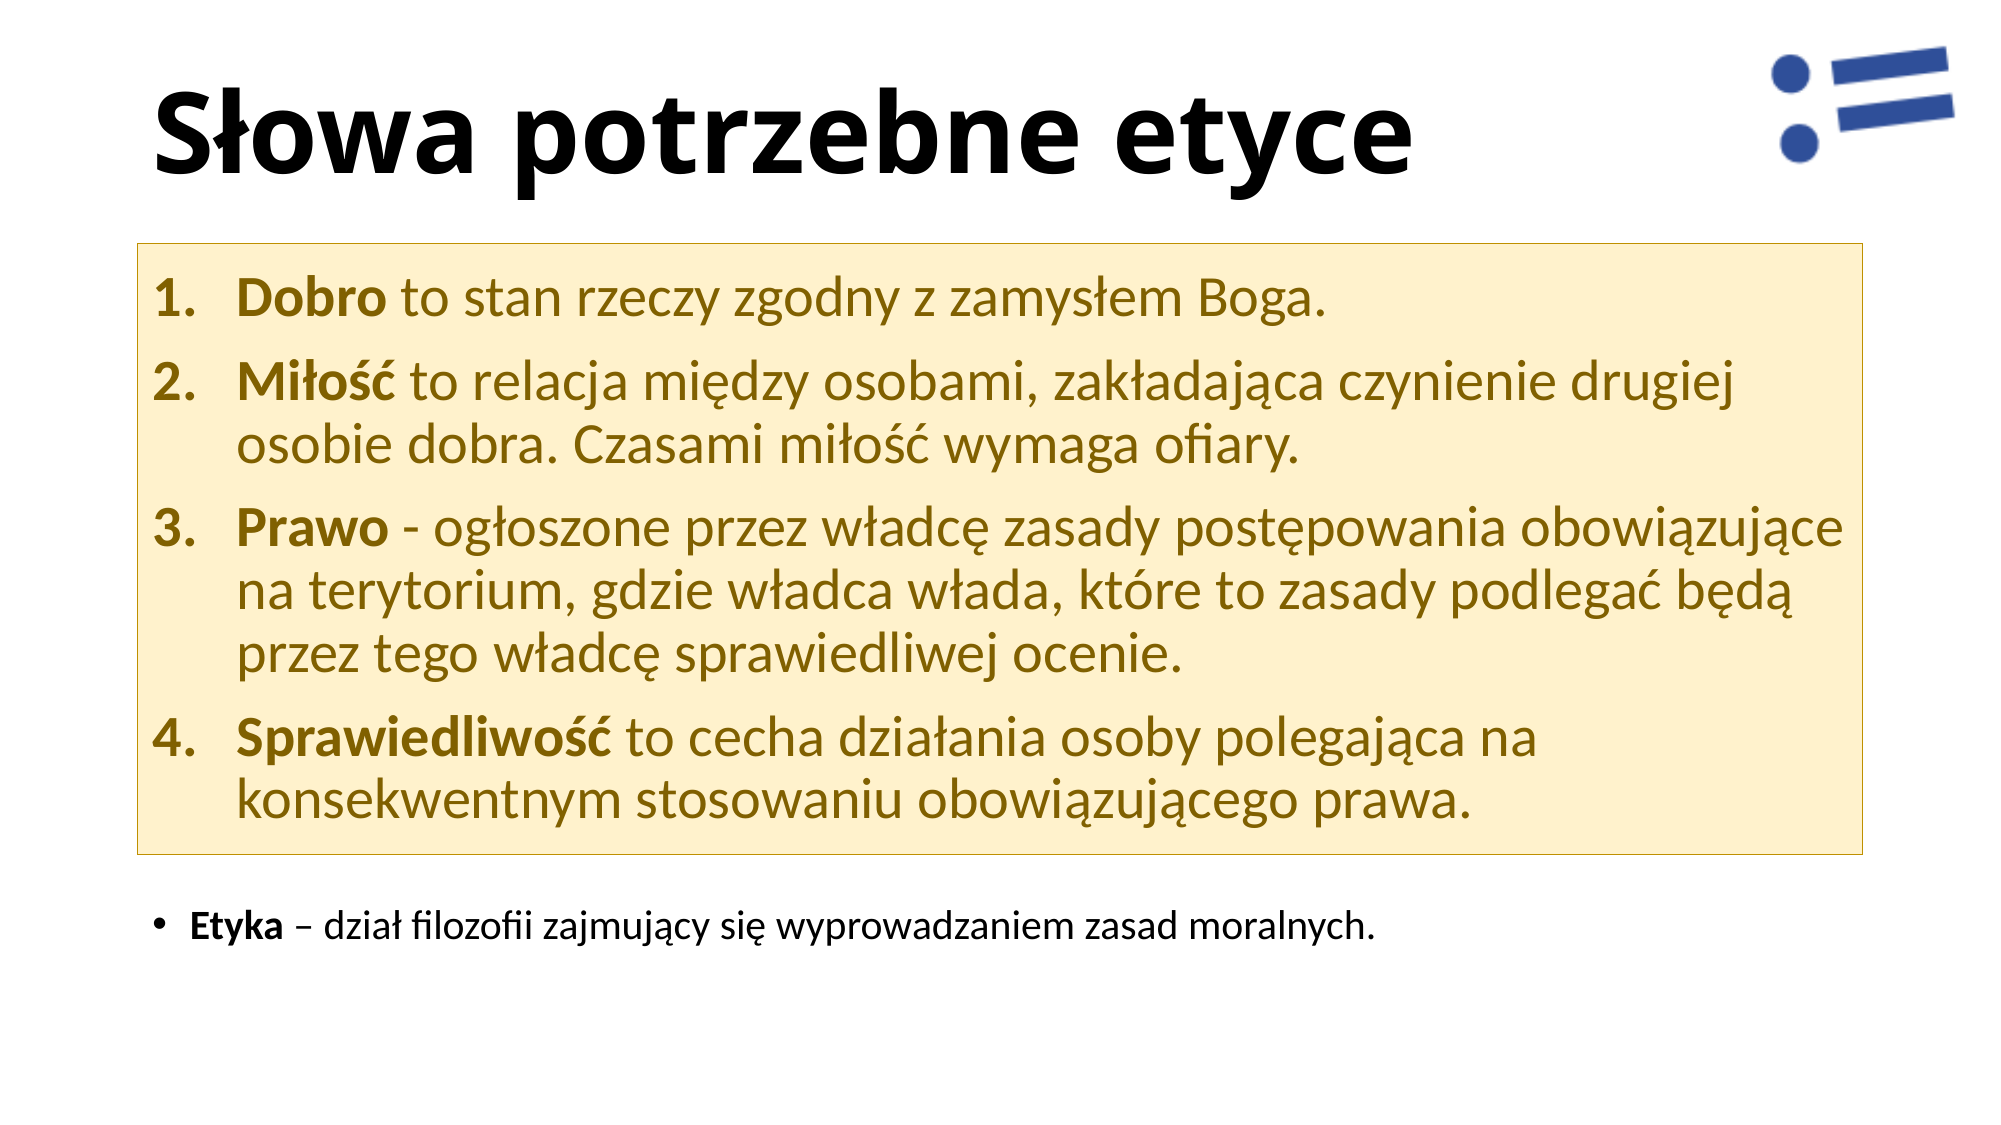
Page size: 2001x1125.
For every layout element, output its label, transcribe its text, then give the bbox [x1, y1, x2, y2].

list Etyka – dział filozofii zajmujący się wyprowadzaniem zasad moralnych. [137, 895, 1863, 1014]
picture [1751, 30, 1974, 173]
list Dobro to stan rzeczy zgodny z zamysłem Boga. Miłość to relacja między osobami, zakładająca czynienie drugiej osobie dobra. Czasami miłość wymaga ofiary. Prawo - ogłoszone przez władcę zasady postępowania obowiązujące na terytorium, gdzie władca włada, które to zasady podlegać będą przez tego władcę sprawiedliwej ocenie. Sprawiedliwość to cecha działania osoby polegająca na konsekwentnym stosowaniu obowiązującego prawa. [137, 243, 1863, 855]
title Słowa potrzebne etyce [137, 59, 1863, 215]
